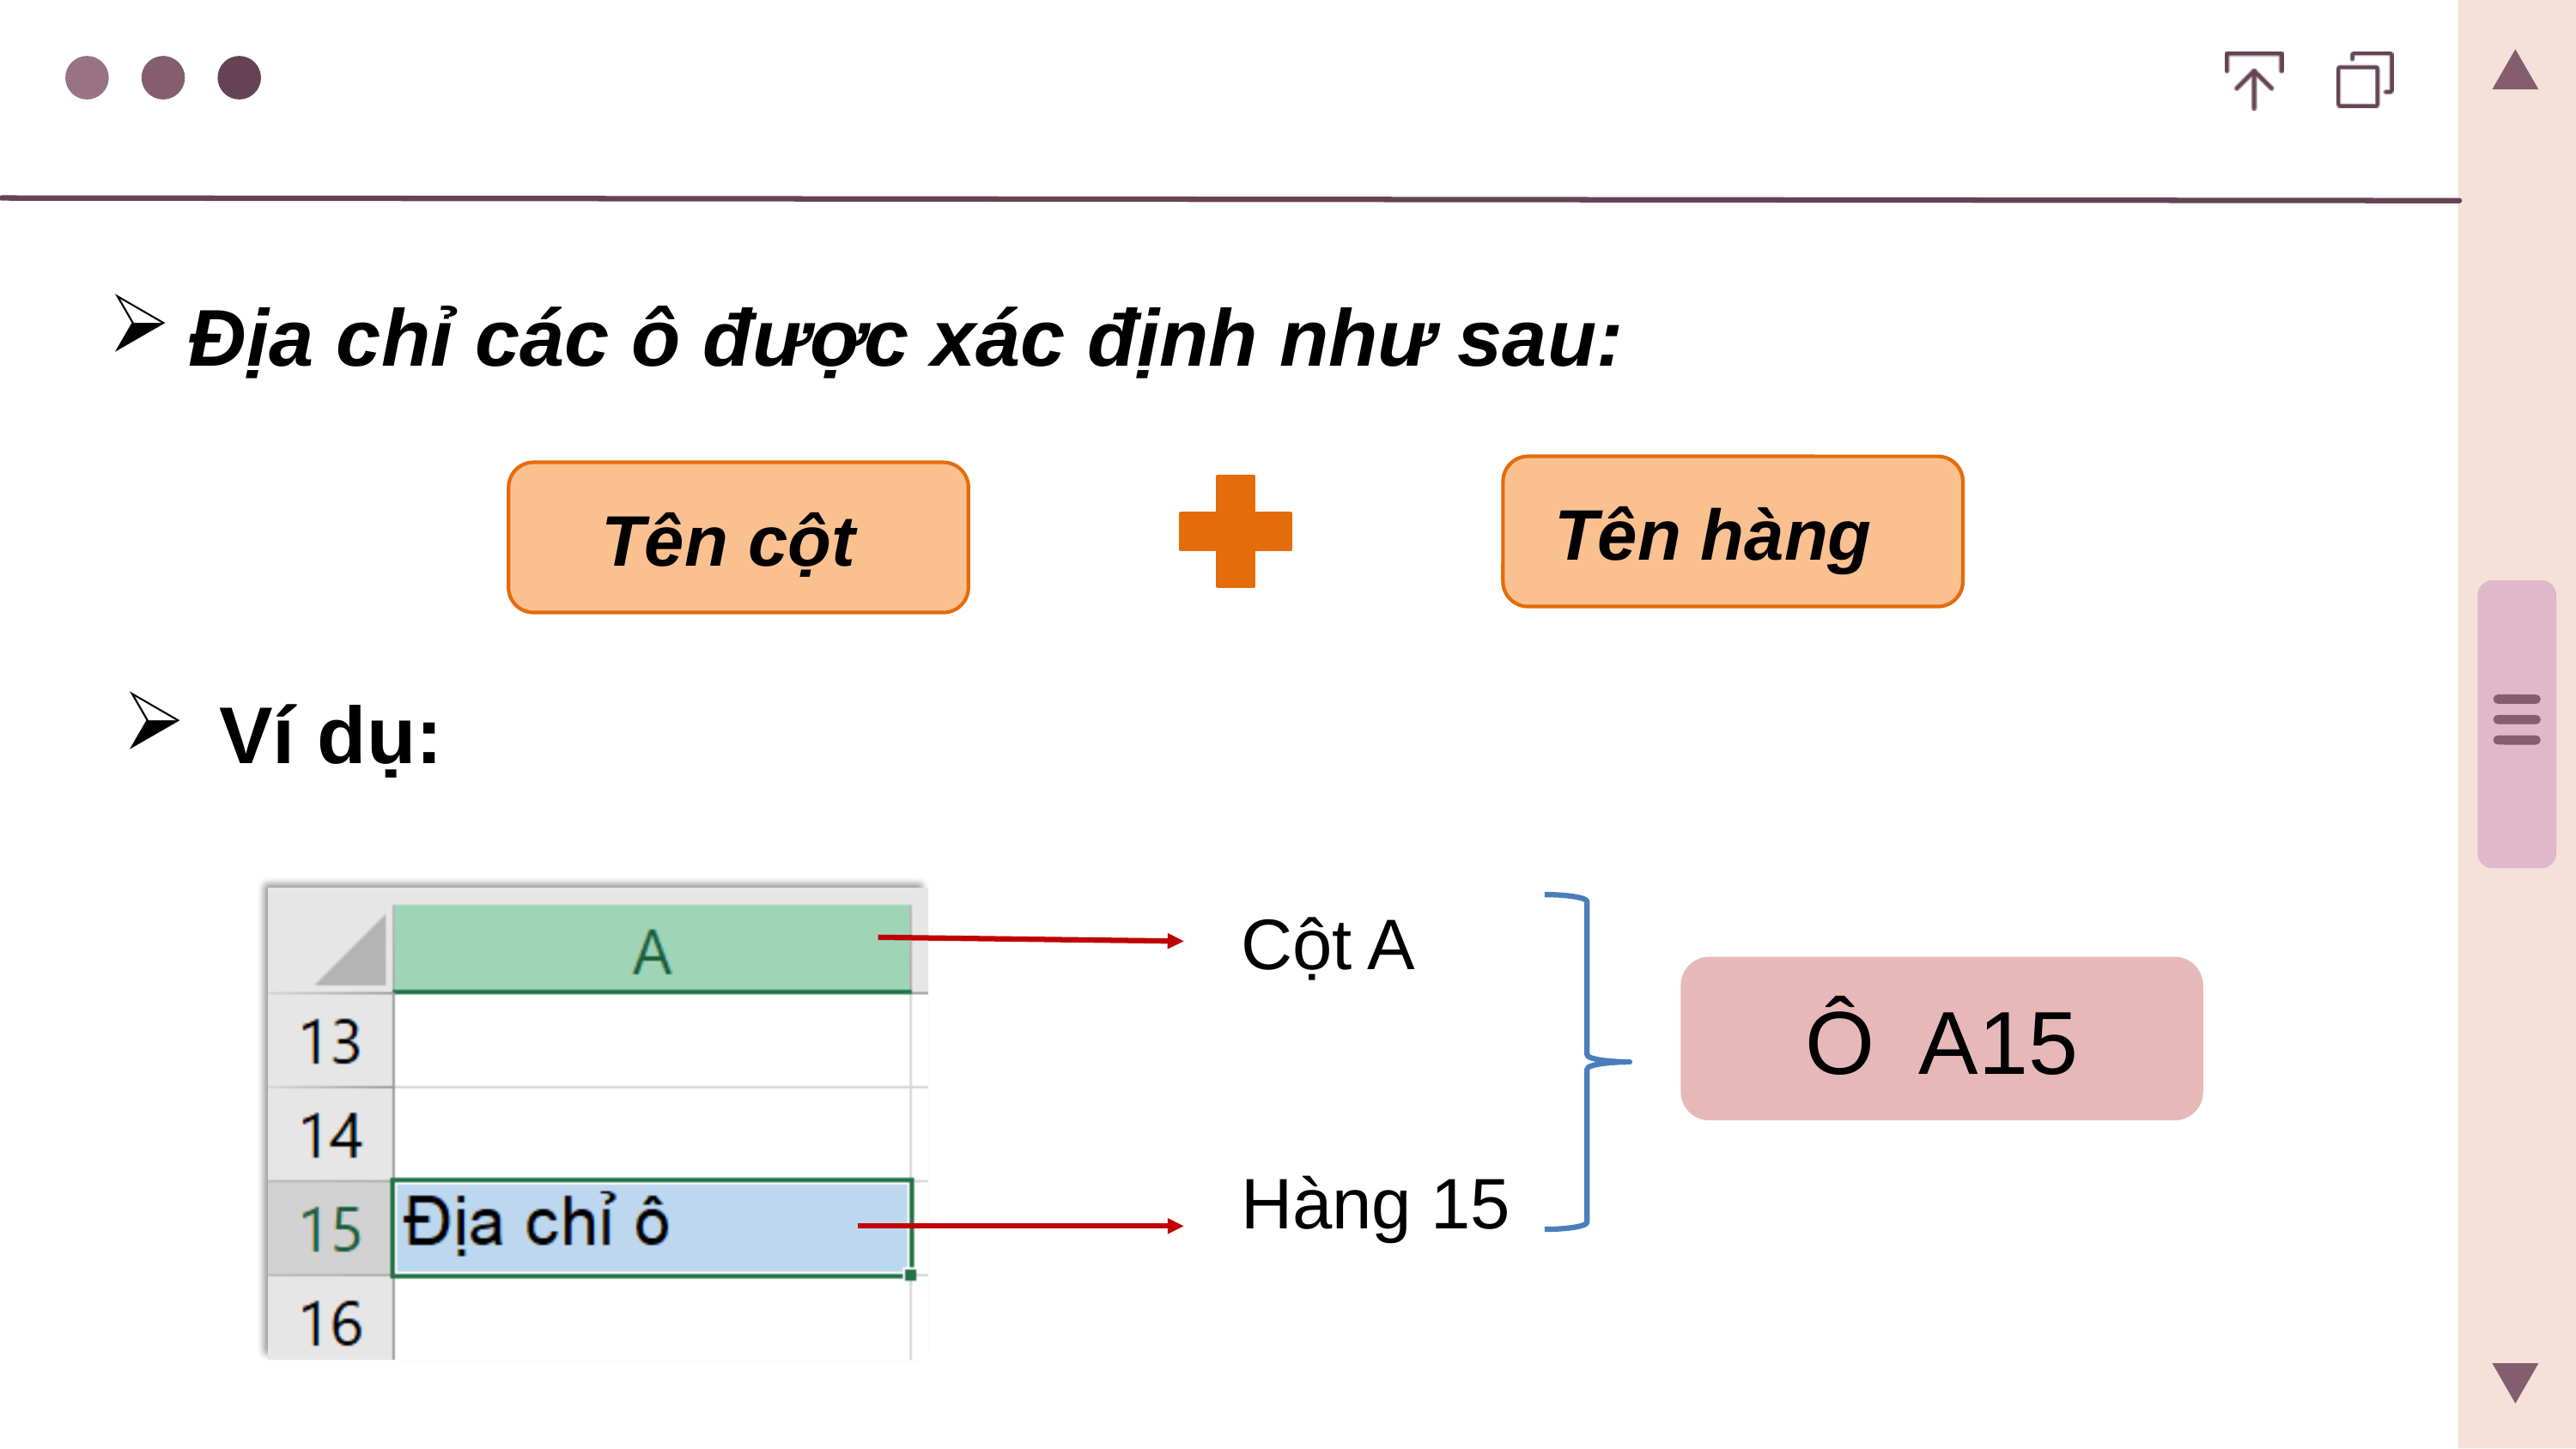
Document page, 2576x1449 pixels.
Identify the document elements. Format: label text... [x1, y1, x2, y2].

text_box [217, 55, 262, 100]
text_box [878, 937, 1184, 942]
text_box [1544, 894, 1631, 1230]
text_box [2492, 49, 2539, 90]
text_box Ví dụ: [110, 676, 1012, 786]
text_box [64, 55, 109, 100]
text_box Ô A15 [1680, 956, 2203, 1121]
picture [2225, 52, 2285, 111]
text_box Cột A [1228, 891, 1538, 991]
text_box [1179, 475, 1292, 588]
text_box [2477, 579, 2557, 869]
text_box Tên cột [507, 460, 970, 615]
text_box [2492, 1362, 2539, 1404]
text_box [141, 55, 185, 100]
text_box Hàng 15 [1228, 1150, 1538, 1250]
picture [2336, 52, 2394, 109]
picture [267, 888, 928, 1361]
text_box [2458, 0, 2576, 1449]
text_box Địa chỉ các ô được xác định như sau: [87, 221, 1734, 397]
text_box Tên hàng [1501, 454, 1965, 609]
